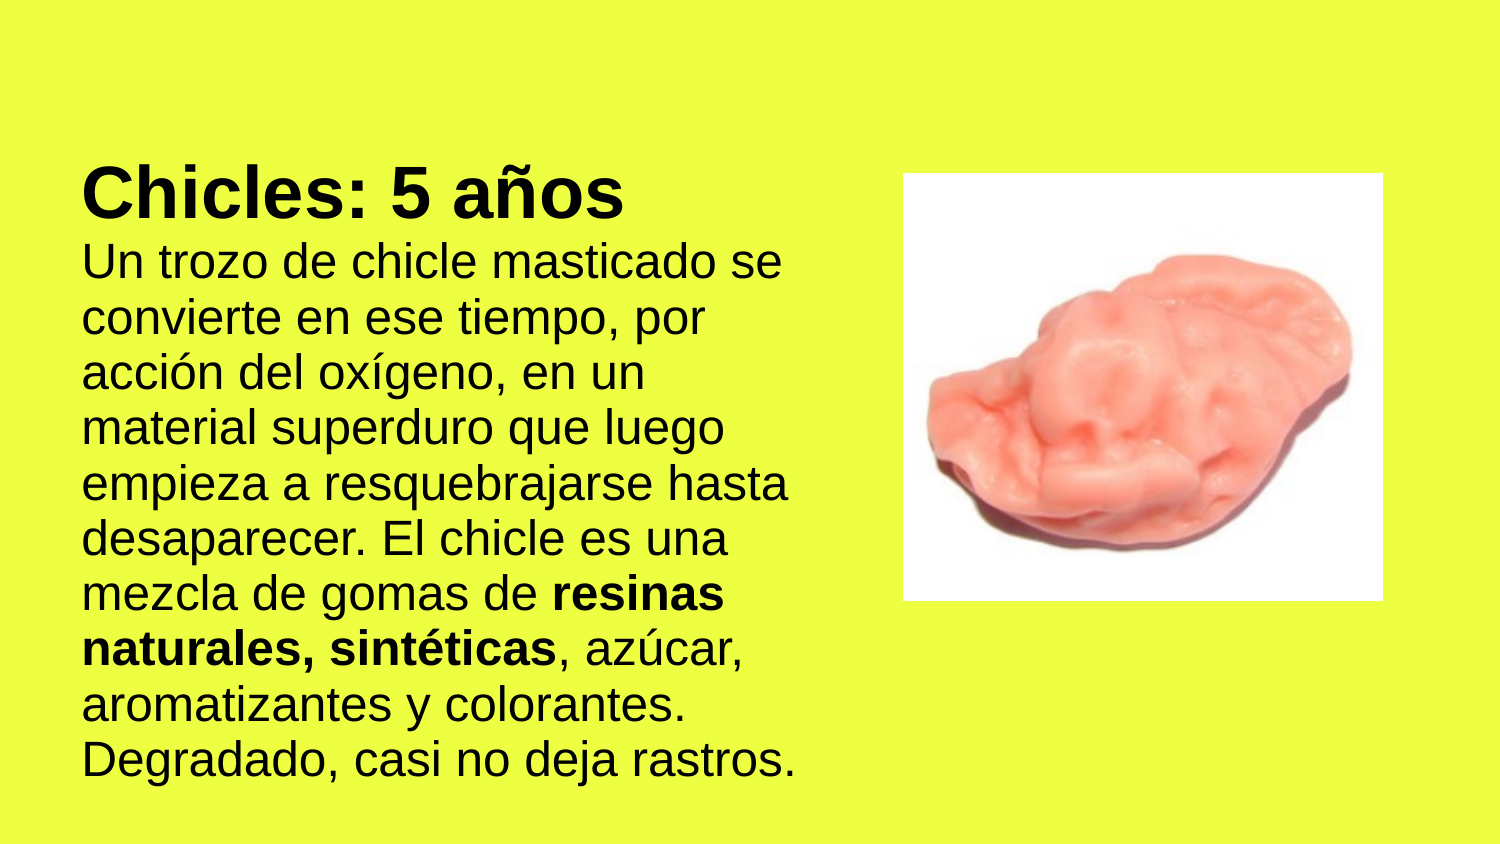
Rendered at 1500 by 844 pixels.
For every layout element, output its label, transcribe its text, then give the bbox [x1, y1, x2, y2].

title Chicles: 5 años Un trozo de chicle masticado se convierte en ese tiempo, por acción del oxígeno, en un material superduro que luego empieza a resquebrajarse hasta desaparecer. El chicle es una mezcla de gomas de resinas naturales, sintéticas, azúcar, aromatizantes y colorantes. Degradado, casi no deja rastros. [66, 136, 849, 807]
picture [902, 173, 1384, 601]
